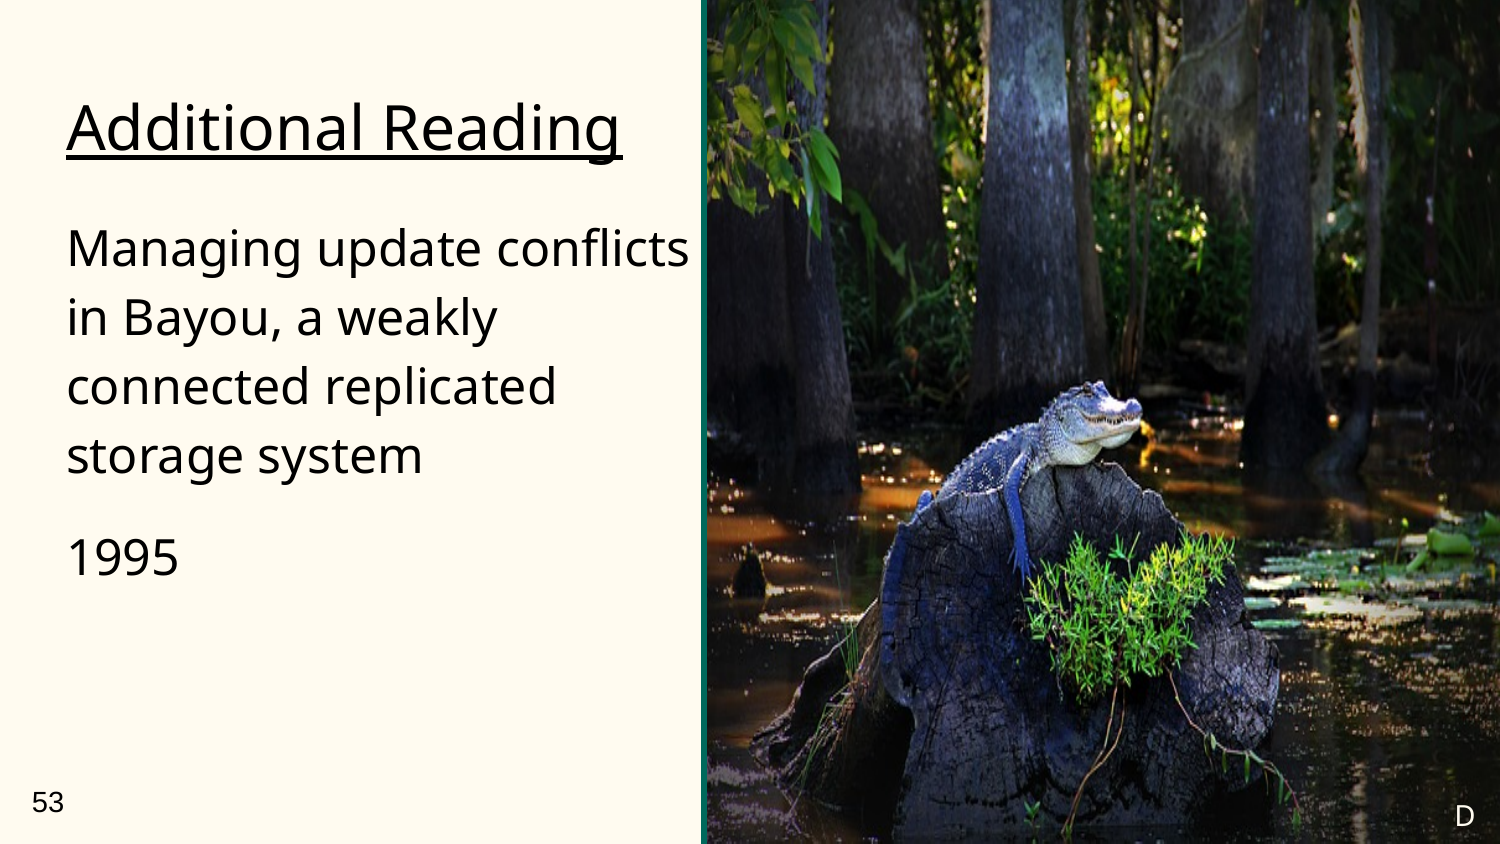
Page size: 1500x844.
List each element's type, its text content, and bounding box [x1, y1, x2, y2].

list Managing update conflicts in Bayou, a weakly connected replicated storage system 1995 [51, 192, 701, 750]
picture [707, 0, 1500, 844]
title Additional Reading [51, 72, 677, 174]
slide_number ‹#› [16, 768, 107, 833]
